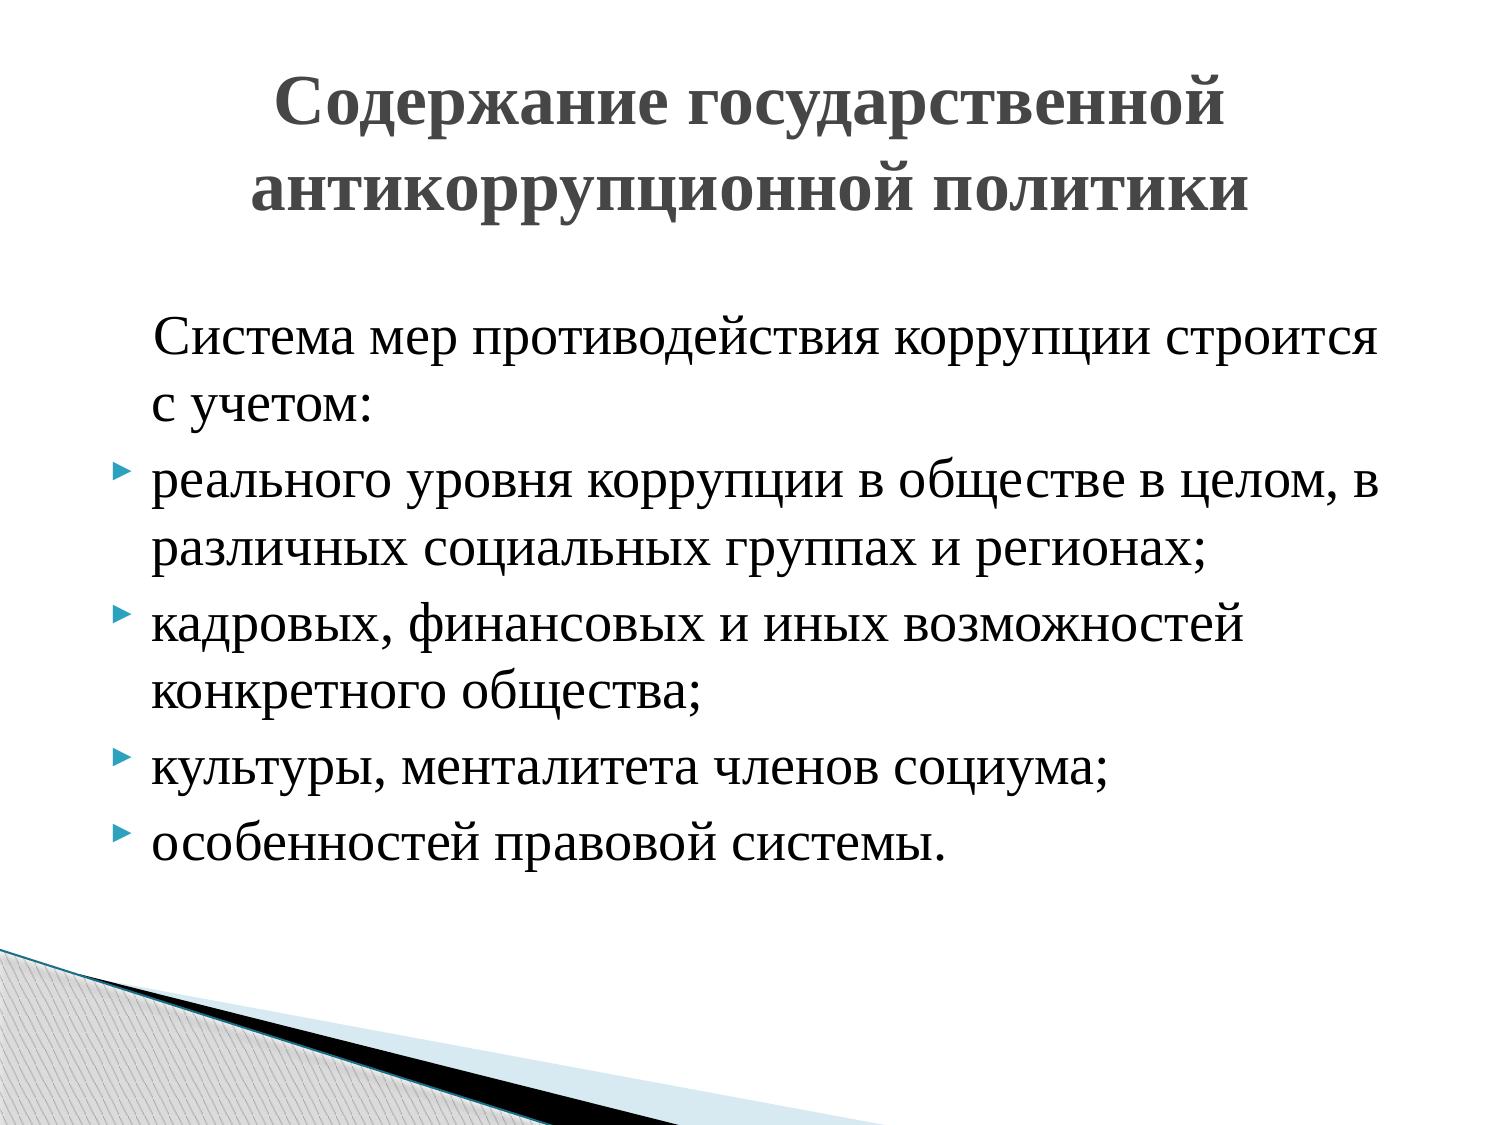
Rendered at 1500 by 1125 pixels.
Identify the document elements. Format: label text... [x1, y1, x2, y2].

list Система мер противодействия коррупции строится с учетом: реального уровня коррупции в обществе в целом, в различных социальных группах и регионах; кадровых, финансовых и иных возможностей конкретного общества; культуры, менталитета членов социума; особенностей правовой системы. [76, 290, 1427, 1034]
title Содержание государственной антикоррупционной политики [75, 45, 1425, 233]
